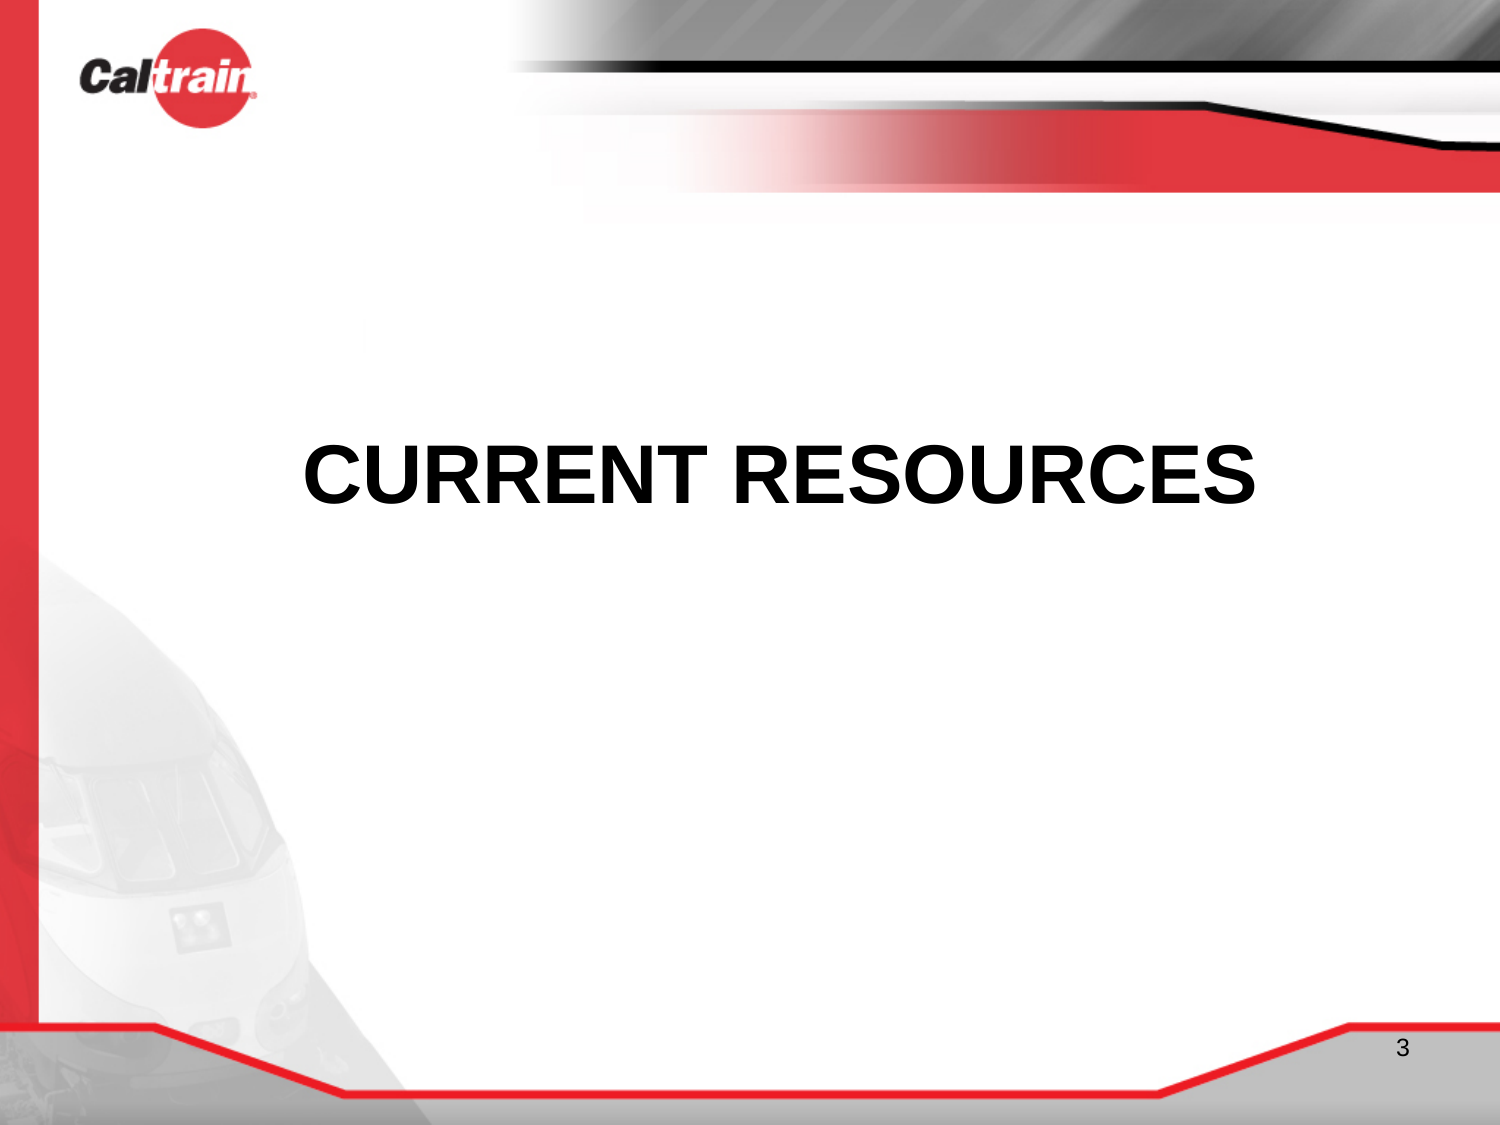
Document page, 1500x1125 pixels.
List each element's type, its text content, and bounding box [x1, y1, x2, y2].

picture [0, 0, 1500, 1125]
title Current Resources [287, 412, 1500, 636]
slide_number 3 [1074, 1024, 1425, 1103]
